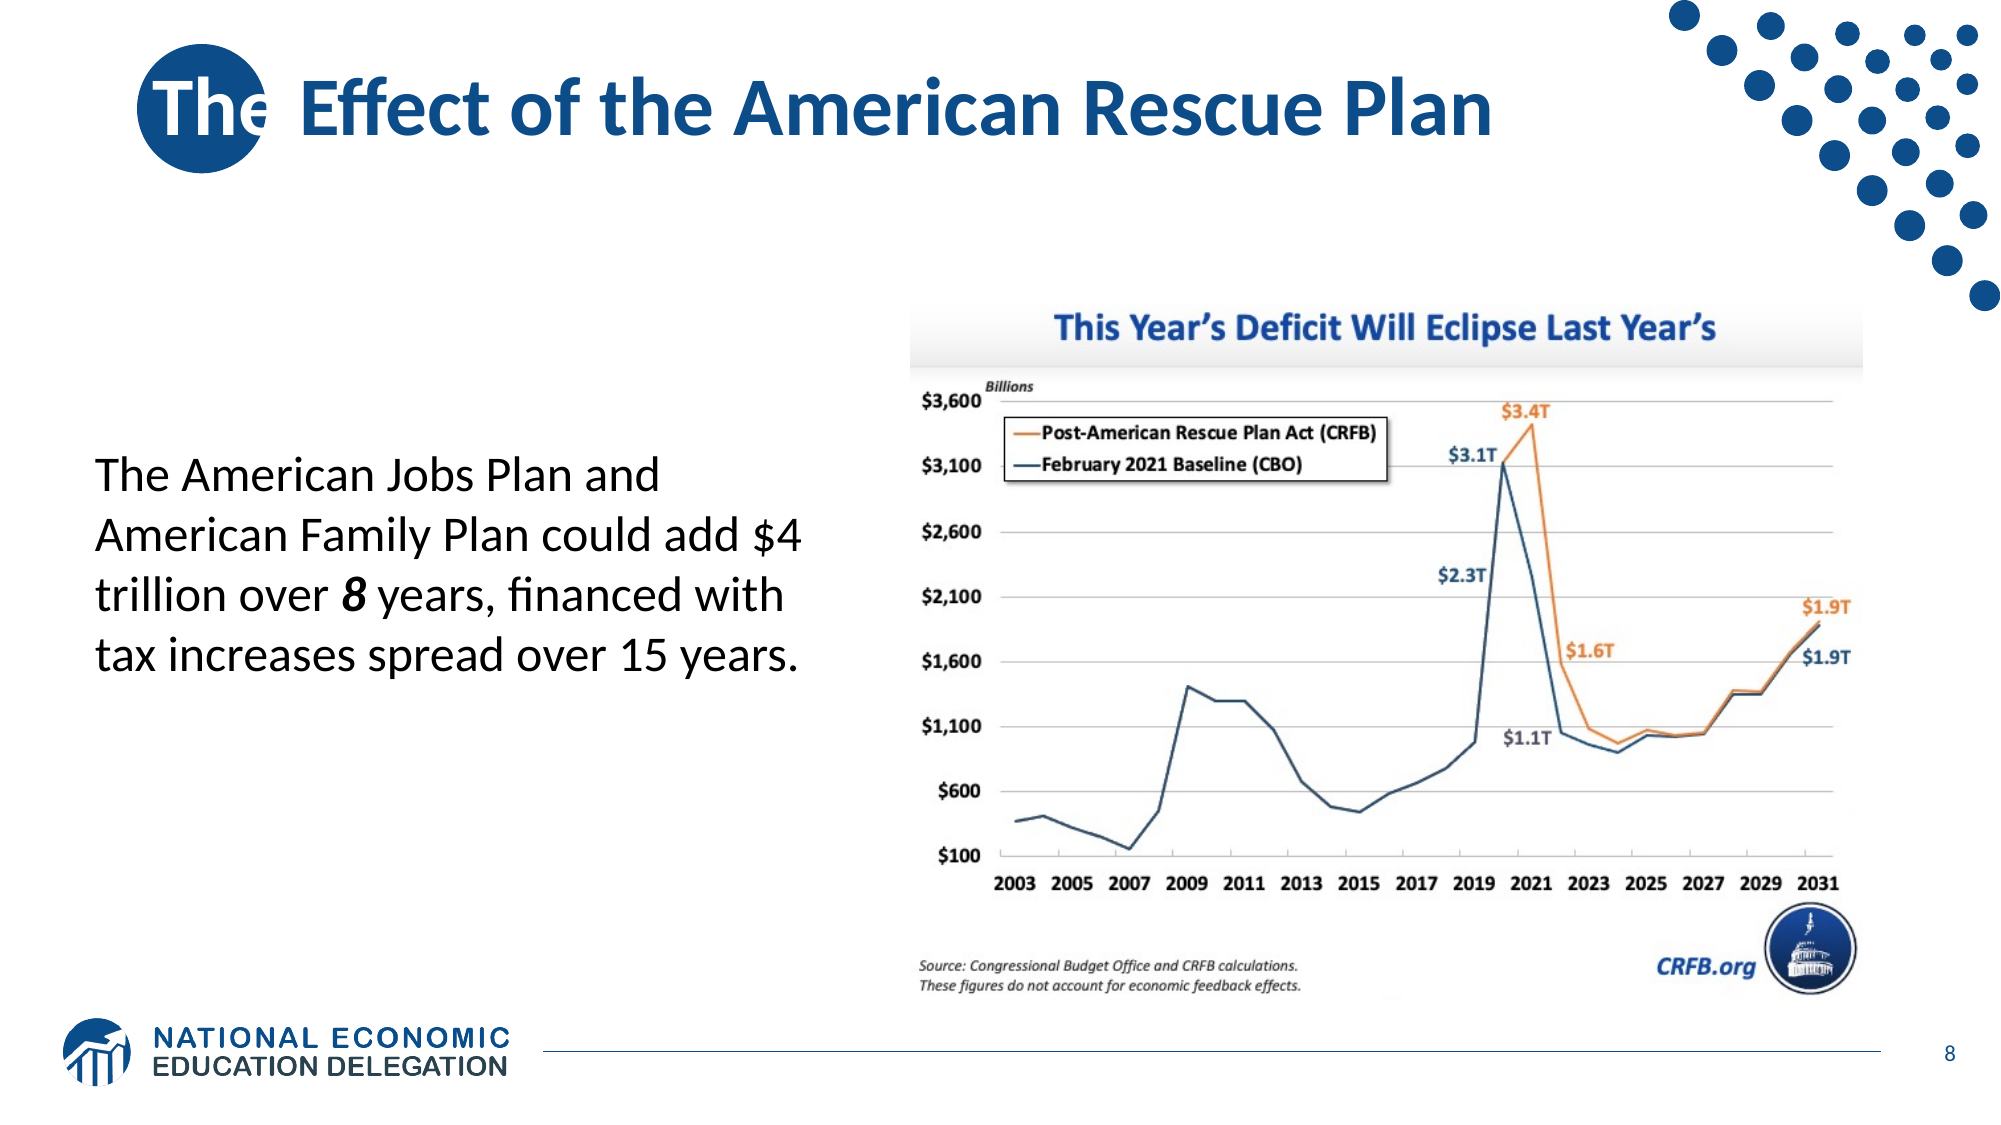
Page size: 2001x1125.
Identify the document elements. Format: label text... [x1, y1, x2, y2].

slide_number 8 [1521, 1022, 1972, 1082]
text_box The American Jobs Plan and American Family Plan could add $4 trillion over 8 years, financed with tax increases spread over 15 years. [80, 433, 826, 689]
picture [55, 1013, 520, 1091]
title The Effect of the American Rescue Plan [137, 0, 1863, 218]
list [910, 286, 1863, 1000]
